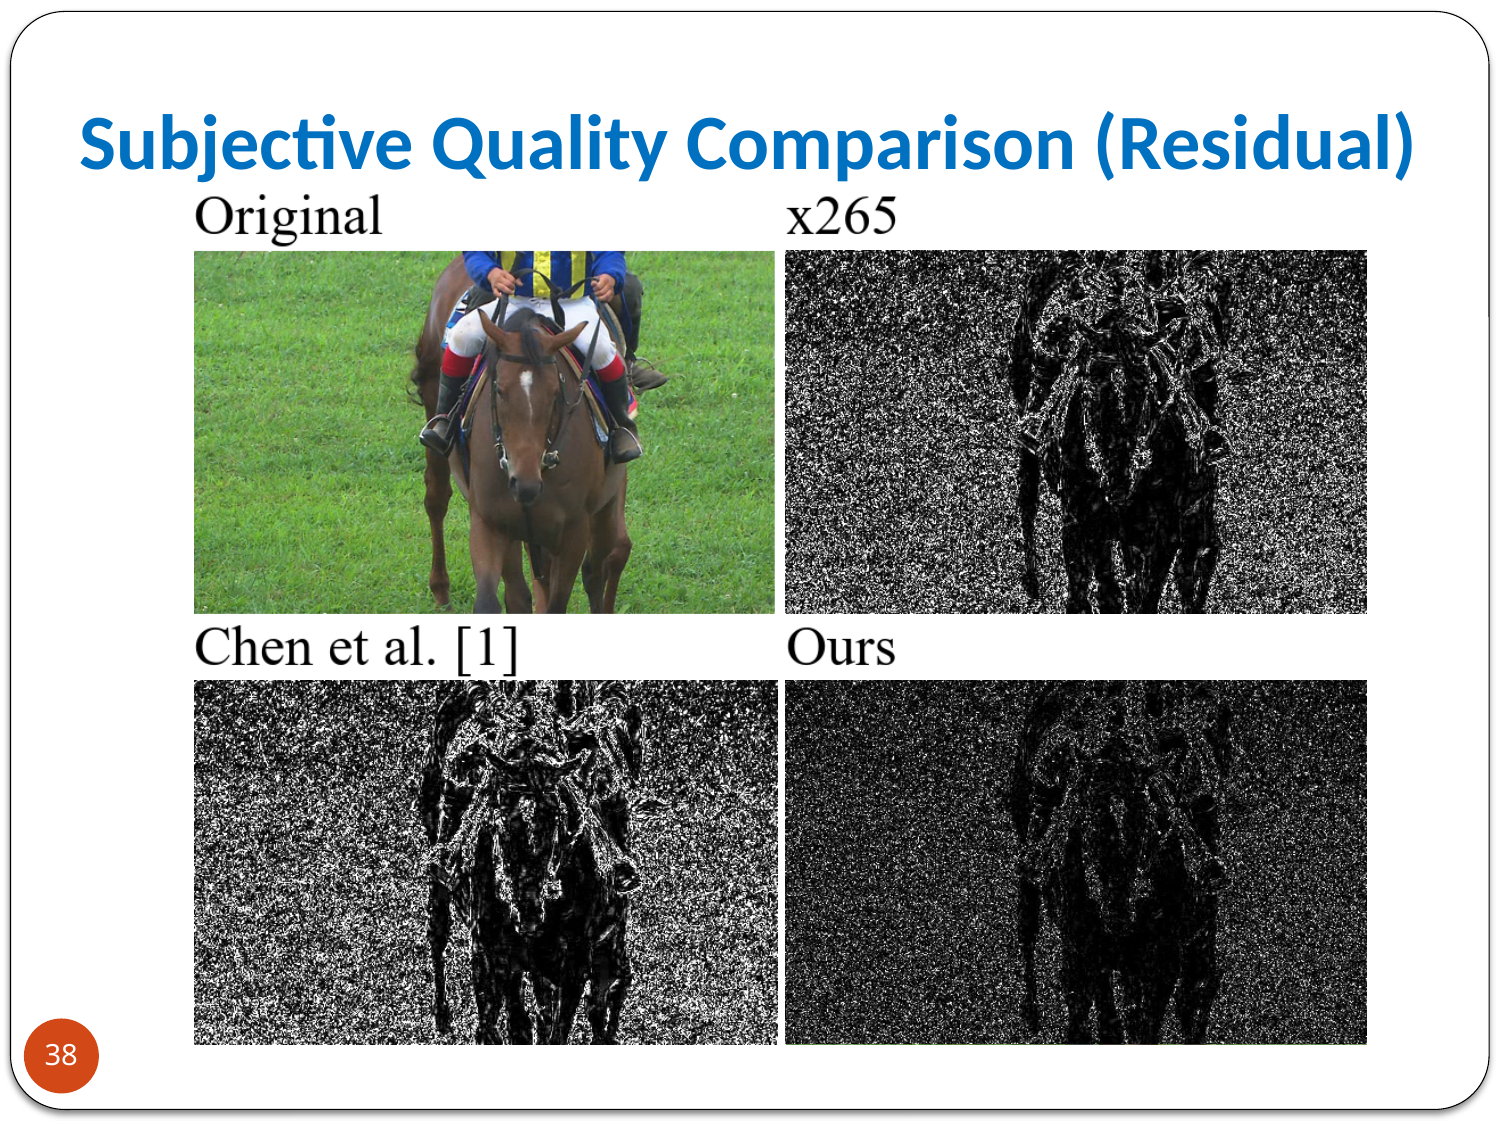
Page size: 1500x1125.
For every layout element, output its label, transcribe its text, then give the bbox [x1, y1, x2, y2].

picture [194, 183, 1367, 1046]
title Subjective Quality Comparison (Residual) [64, 74, 1479, 201]
slide_number 38 [23, 1018, 99, 1094]
